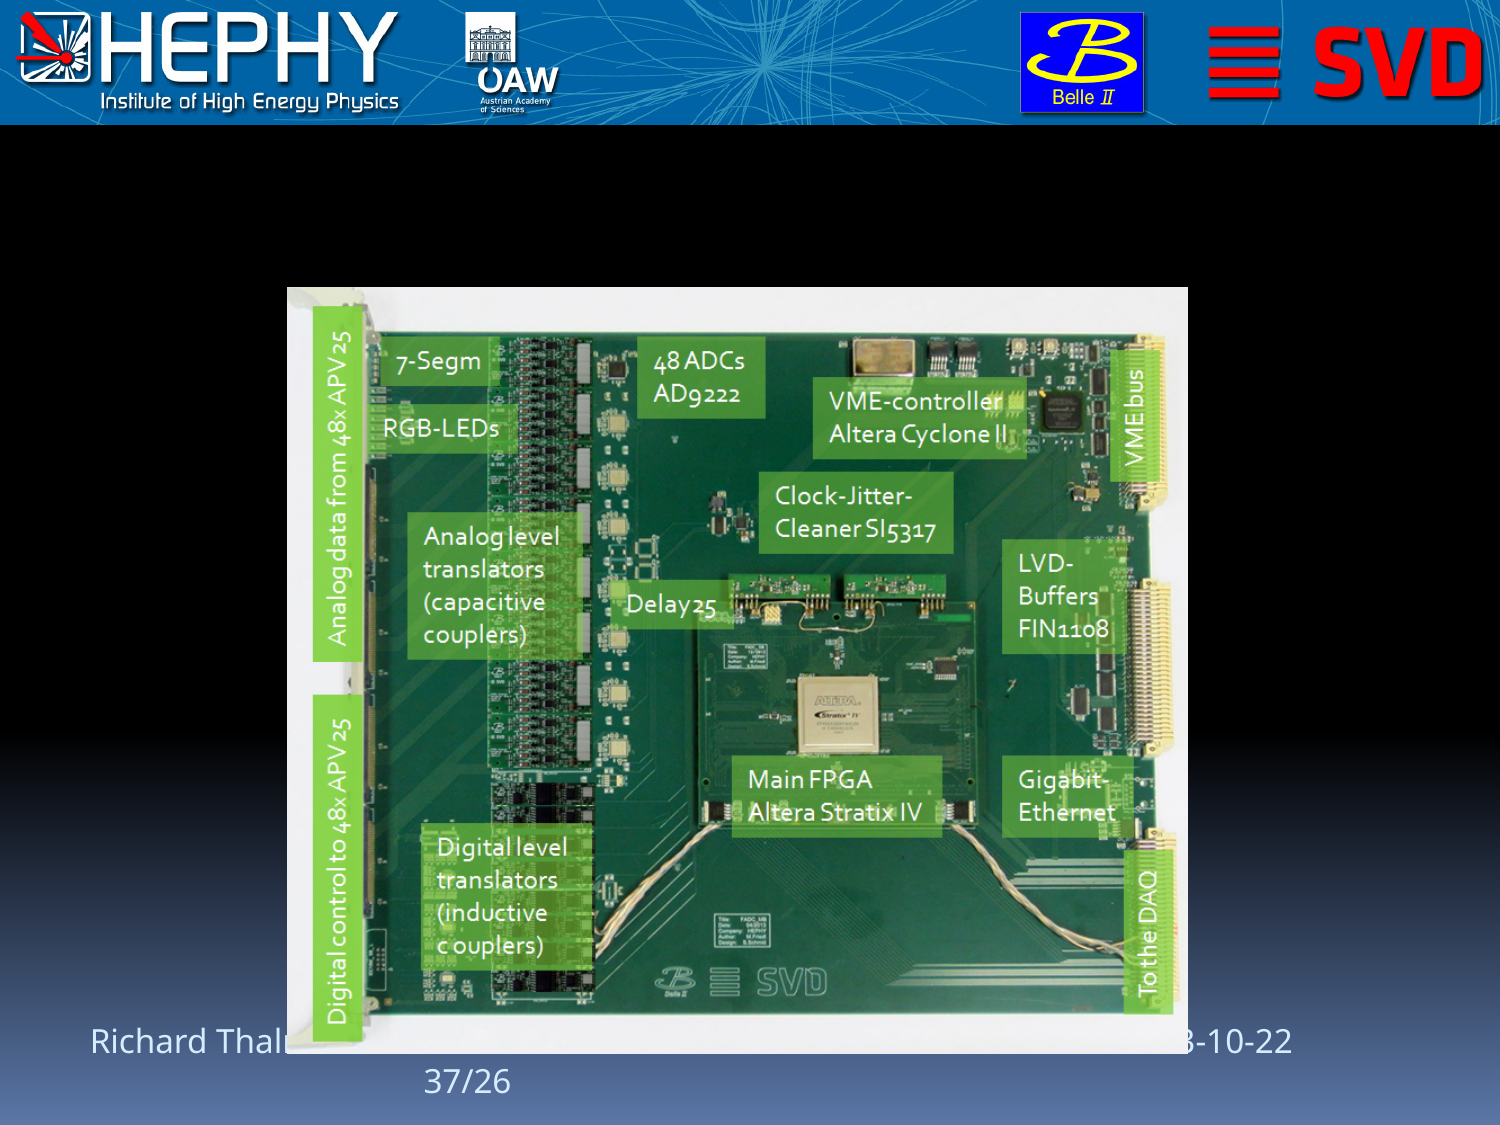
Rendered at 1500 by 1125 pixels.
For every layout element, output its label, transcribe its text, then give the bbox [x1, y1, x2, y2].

footer Richard Thalmeier: The Status of the FADC Firmware 2013-10-22 37/26 [75, 1052, 1425, 1113]
picture [286, 287, 1188, 1055]
picture [0, 0, 1500, 125]
